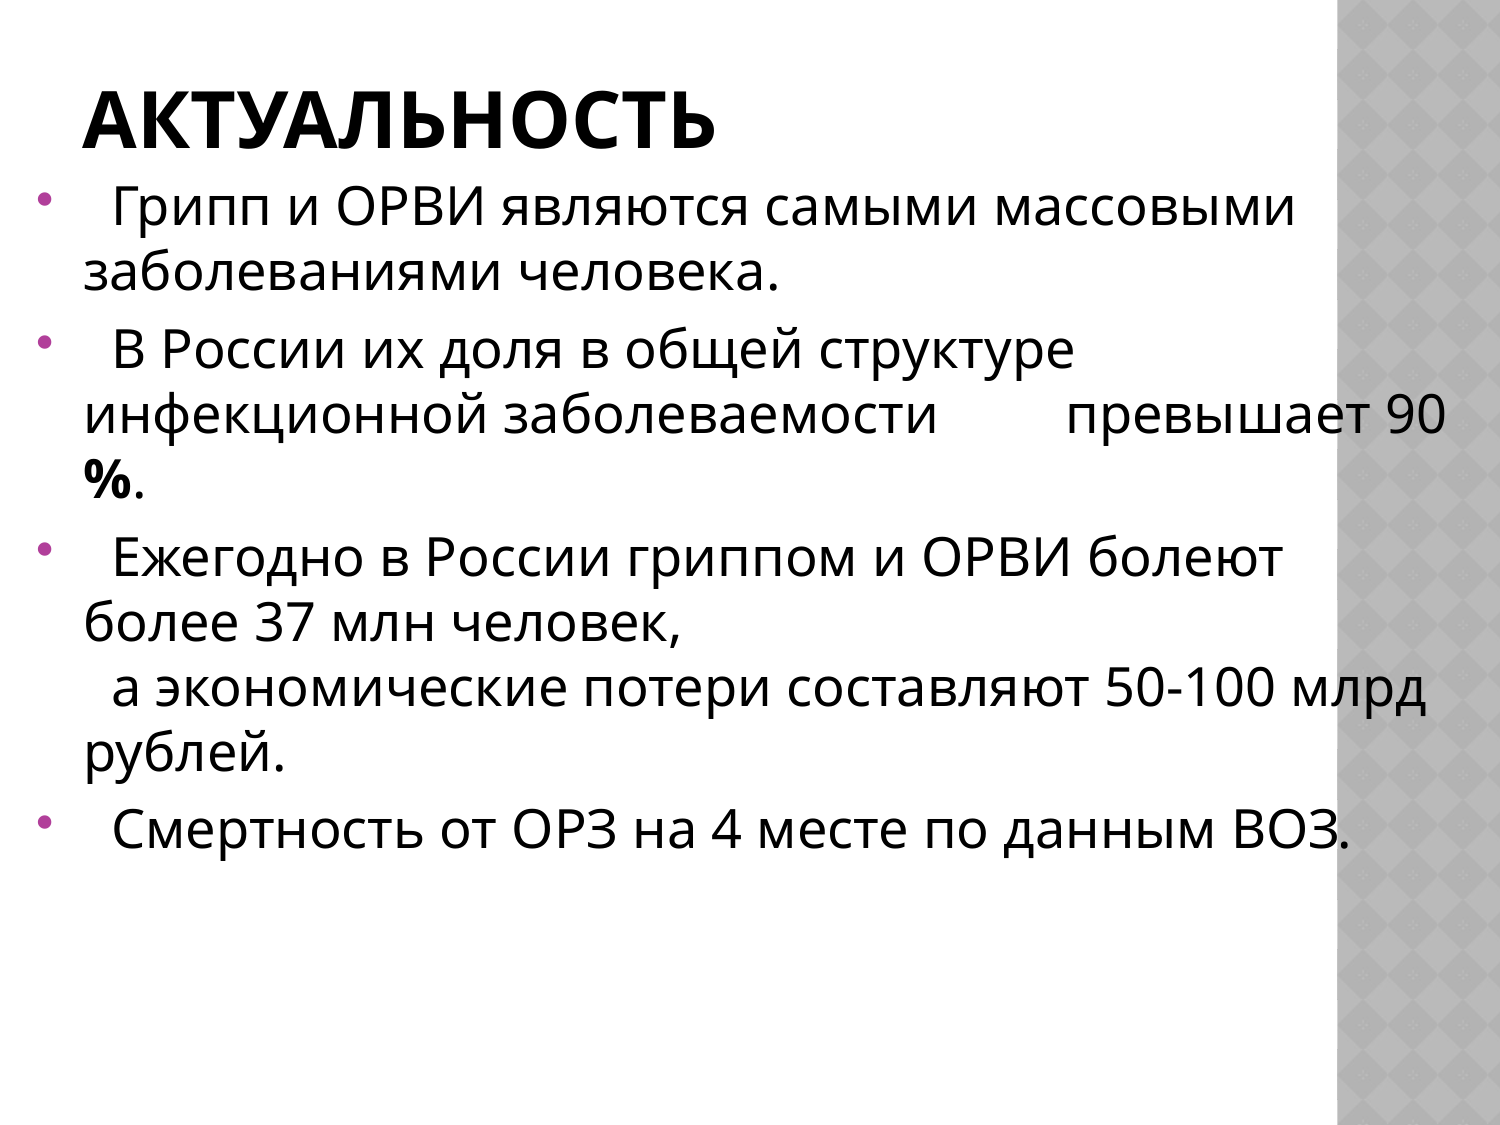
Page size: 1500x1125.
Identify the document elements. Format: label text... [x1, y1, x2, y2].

title Актуальность [75, 45, 1425, 164]
list Грипп и ОРВИ являются самыми массовыми заболеваниями человека. В России их доля в общей структуре инфекционной заболеваемости превышает 90 %. Ежегодно в России гриппом и ОРВИ болеют более 37 млн человек, а экономические потери составляют 50-100 млрд рублей. Смертность от ОРЗ на 4 месте по данным ВОЗ. [23, 164, 1465, 1090]
